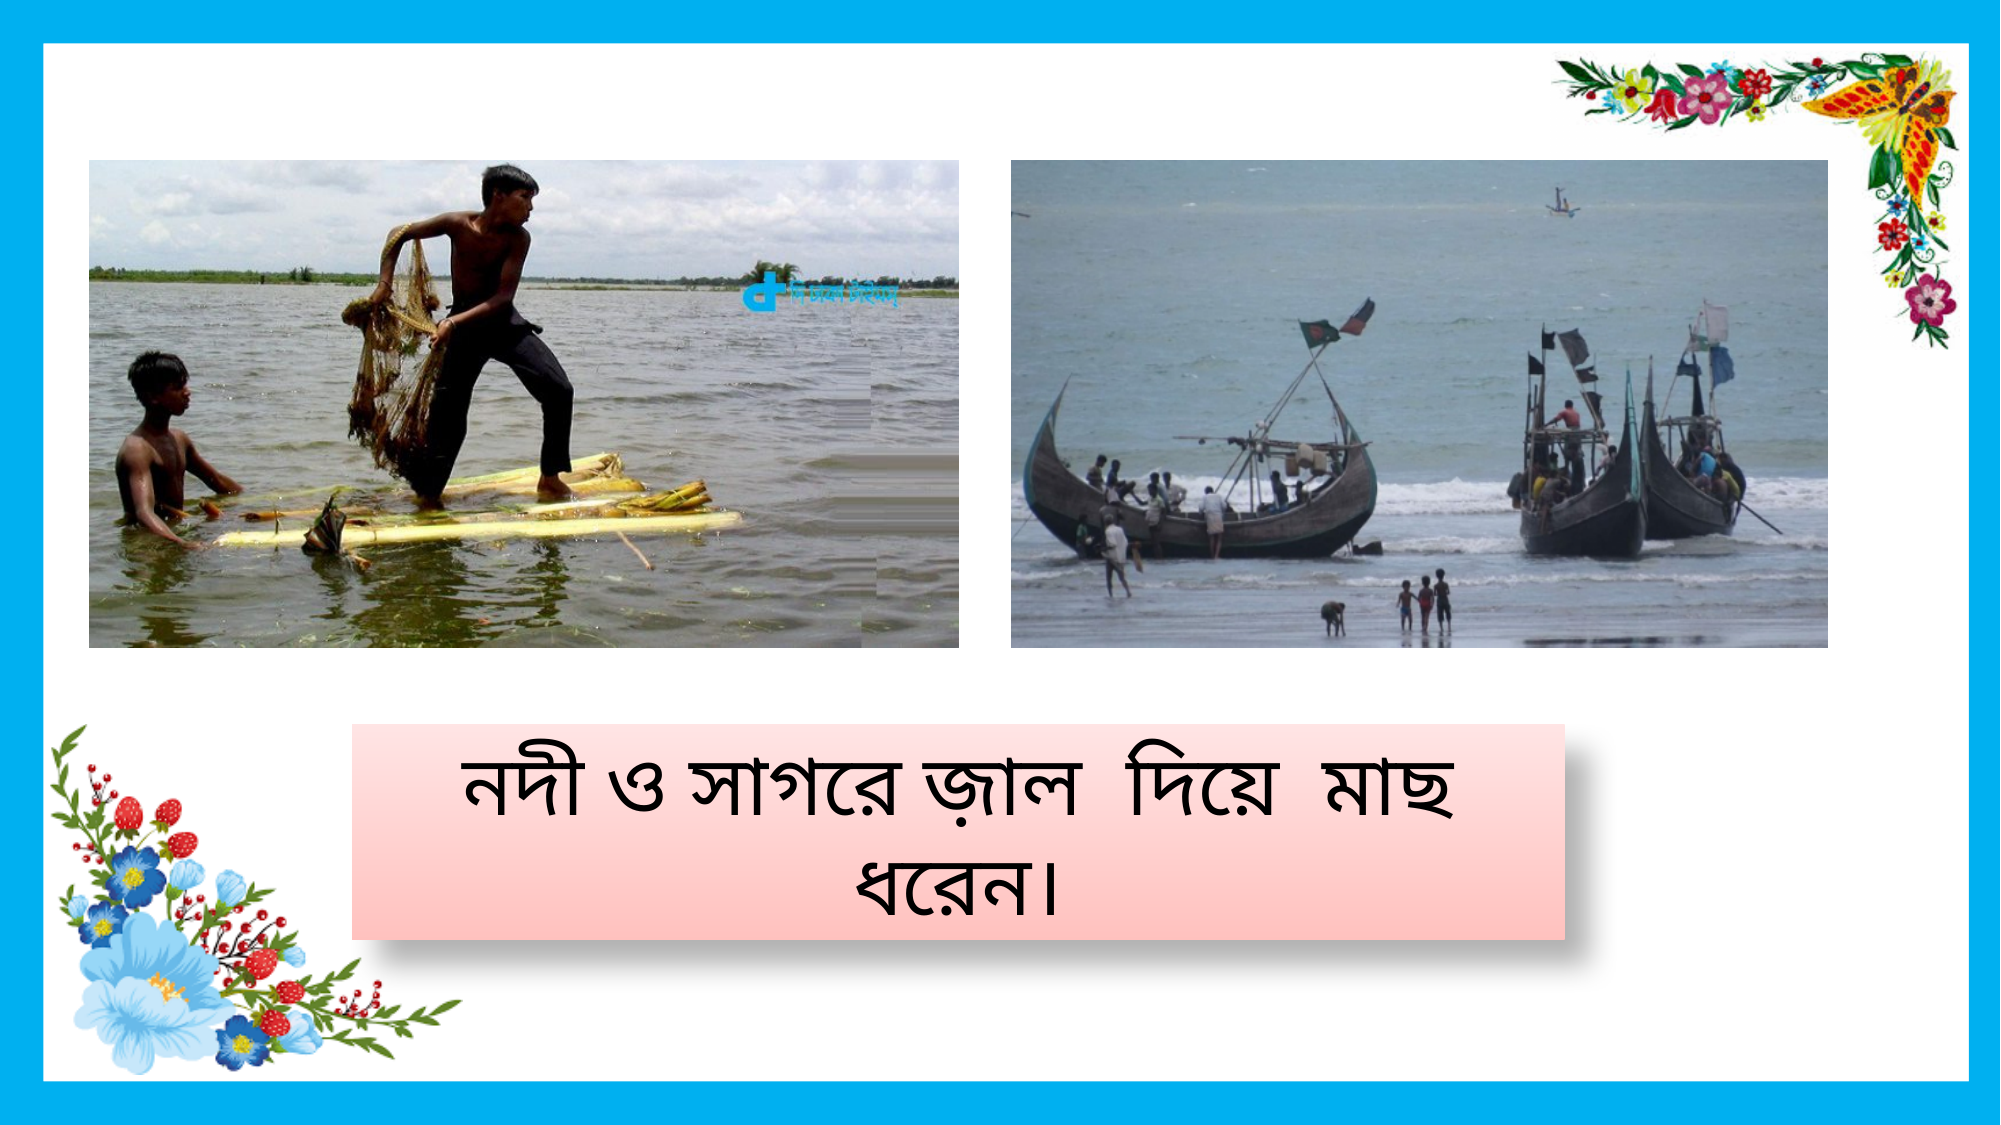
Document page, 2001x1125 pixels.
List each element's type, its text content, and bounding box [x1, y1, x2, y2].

text_box নদী ও সাগরে জ়াল দিয়ে মাছ ধরেন। [463, 724, 1565, 940]
picture [88, 160, 959, 648]
picture [1011, 49, 1960, 648]
picture [49, 724, 463, 1076]
text_box [0, 0, 2000, 1125]
